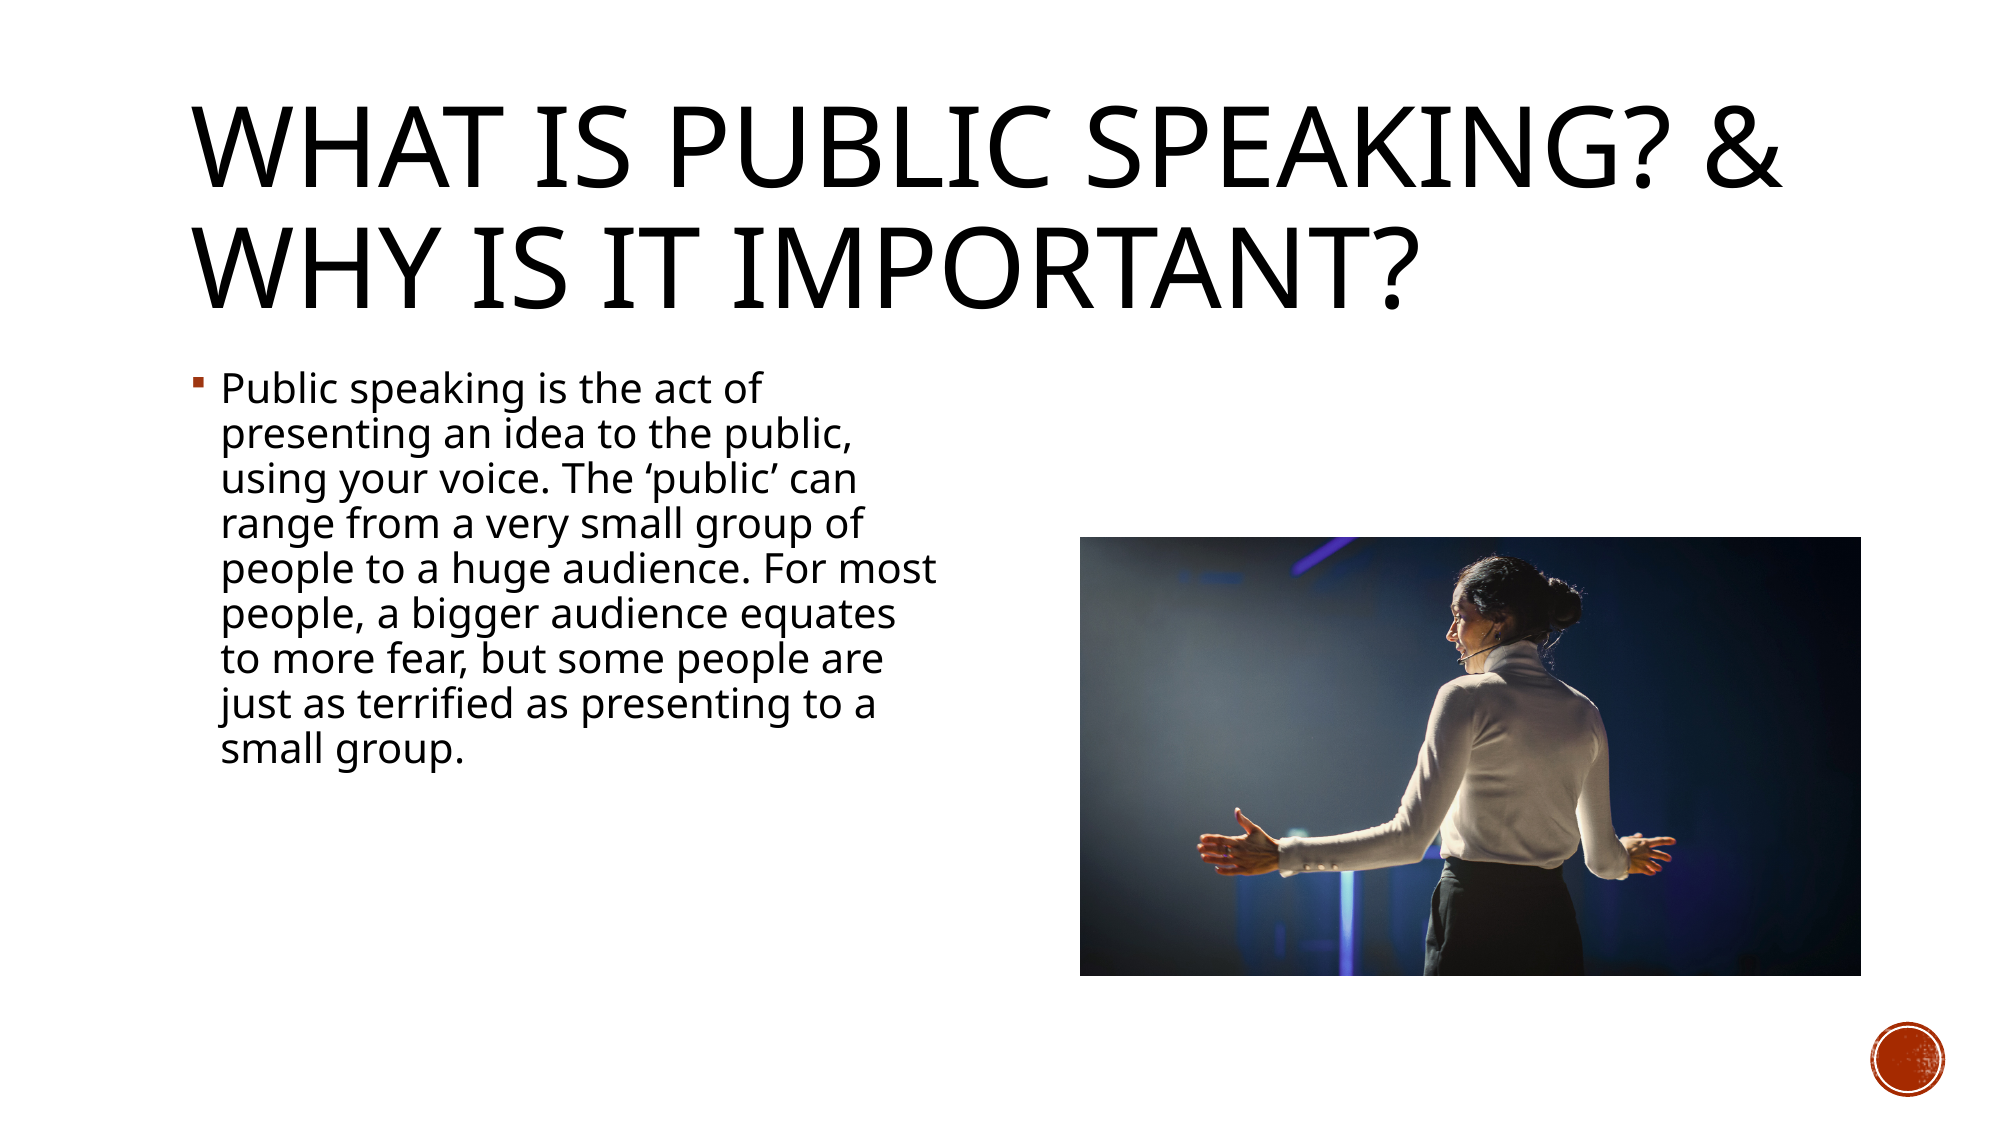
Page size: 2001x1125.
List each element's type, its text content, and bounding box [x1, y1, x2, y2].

list Public speaking is the act of presenting an idea to the public, using your voice. The ‘public’ can range from a very small group of people to a huge audience. For most people, a bigger audience equates to more fear, but some people are just as terrified as presenting to a small group. [175, 360, 956, 1013]
title What Is Public Speaking? & Why Is It Important? [175, 79, 1826, 344]
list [1084, 541, 1860, 973]
picture [1080, 537, 1861, 976]
